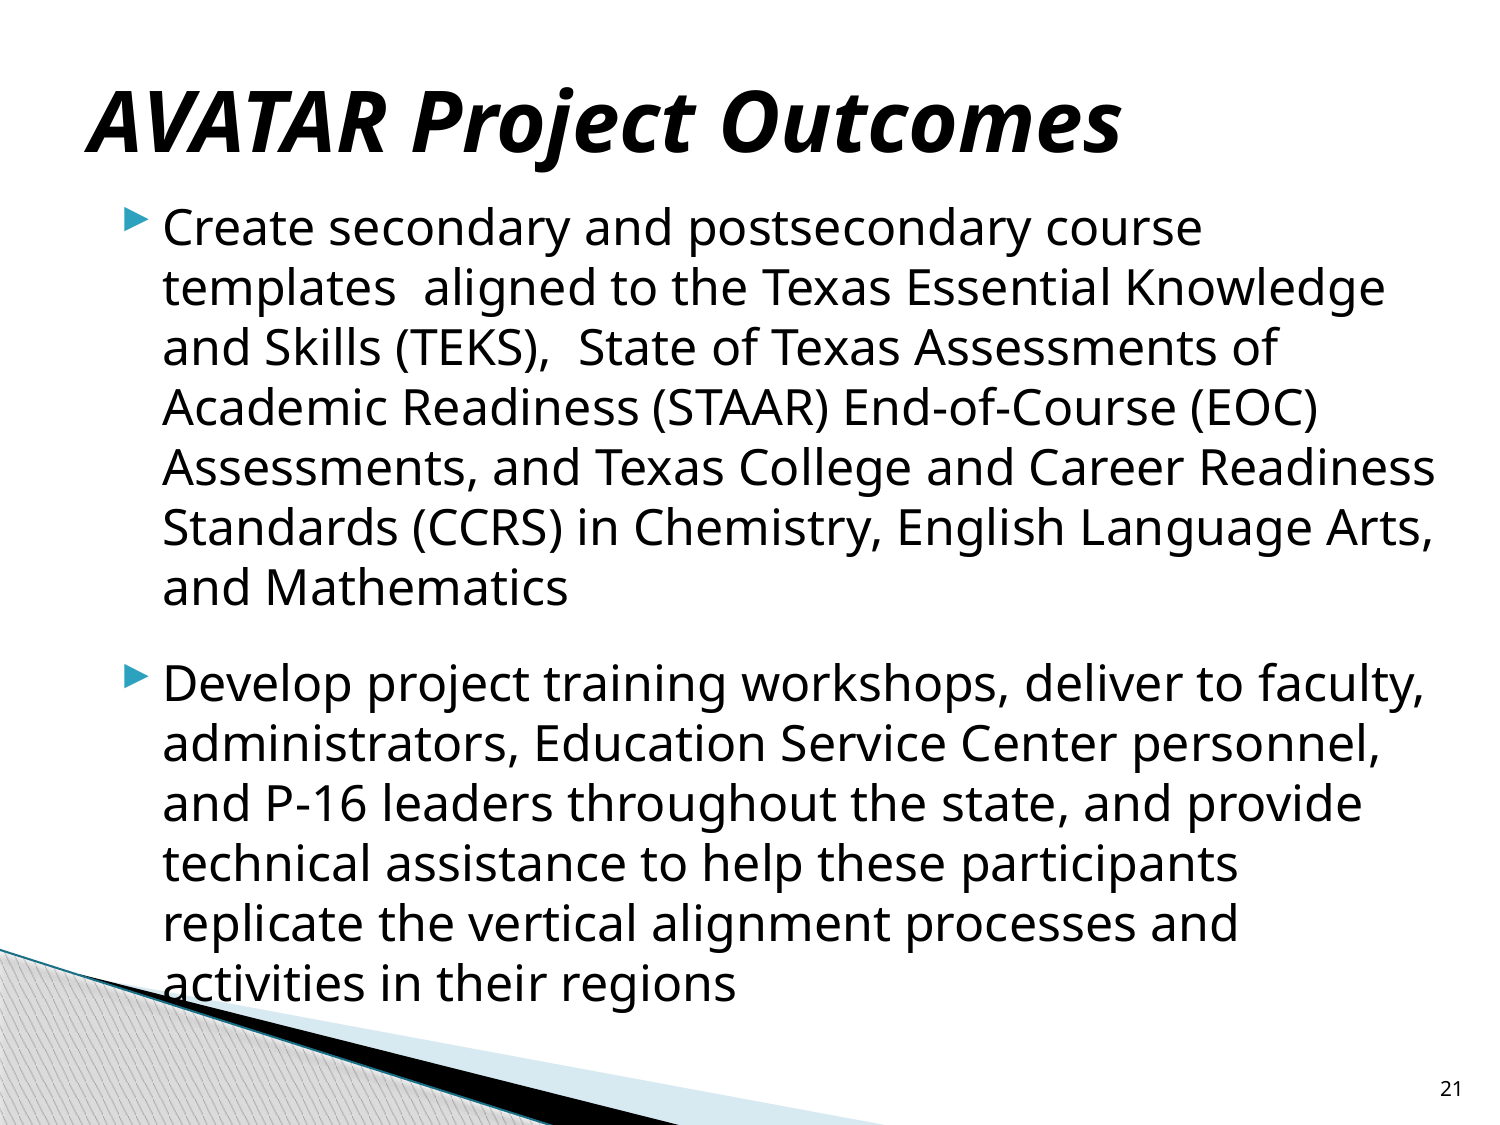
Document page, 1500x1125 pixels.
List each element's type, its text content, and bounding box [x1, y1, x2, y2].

slide_number 21 [1418, 1051, 1479, 1112]
title AVATAR Project Outcomes [75, 24, 1425, 213]
list Create secondary and postsecondary course templates aligned to the Texas Essential Knowledge and Skills (TEKS), State of Texas Assessments of Academic Readiness (STAAR) End-of-Course (EOC) Assessments, and Texas College and Career Readiness Standards (CCRS) in Chemistry, English Language Arts, and Mathematics Develop project training workshops, deliver to faculty, administrators, Education Service Center personnel, and P-16 leaders throughout the state, and provide technical assistance to help these participants replicate the vertical alignment processes and activities in their regions [87, 187, 1463, 1000]
